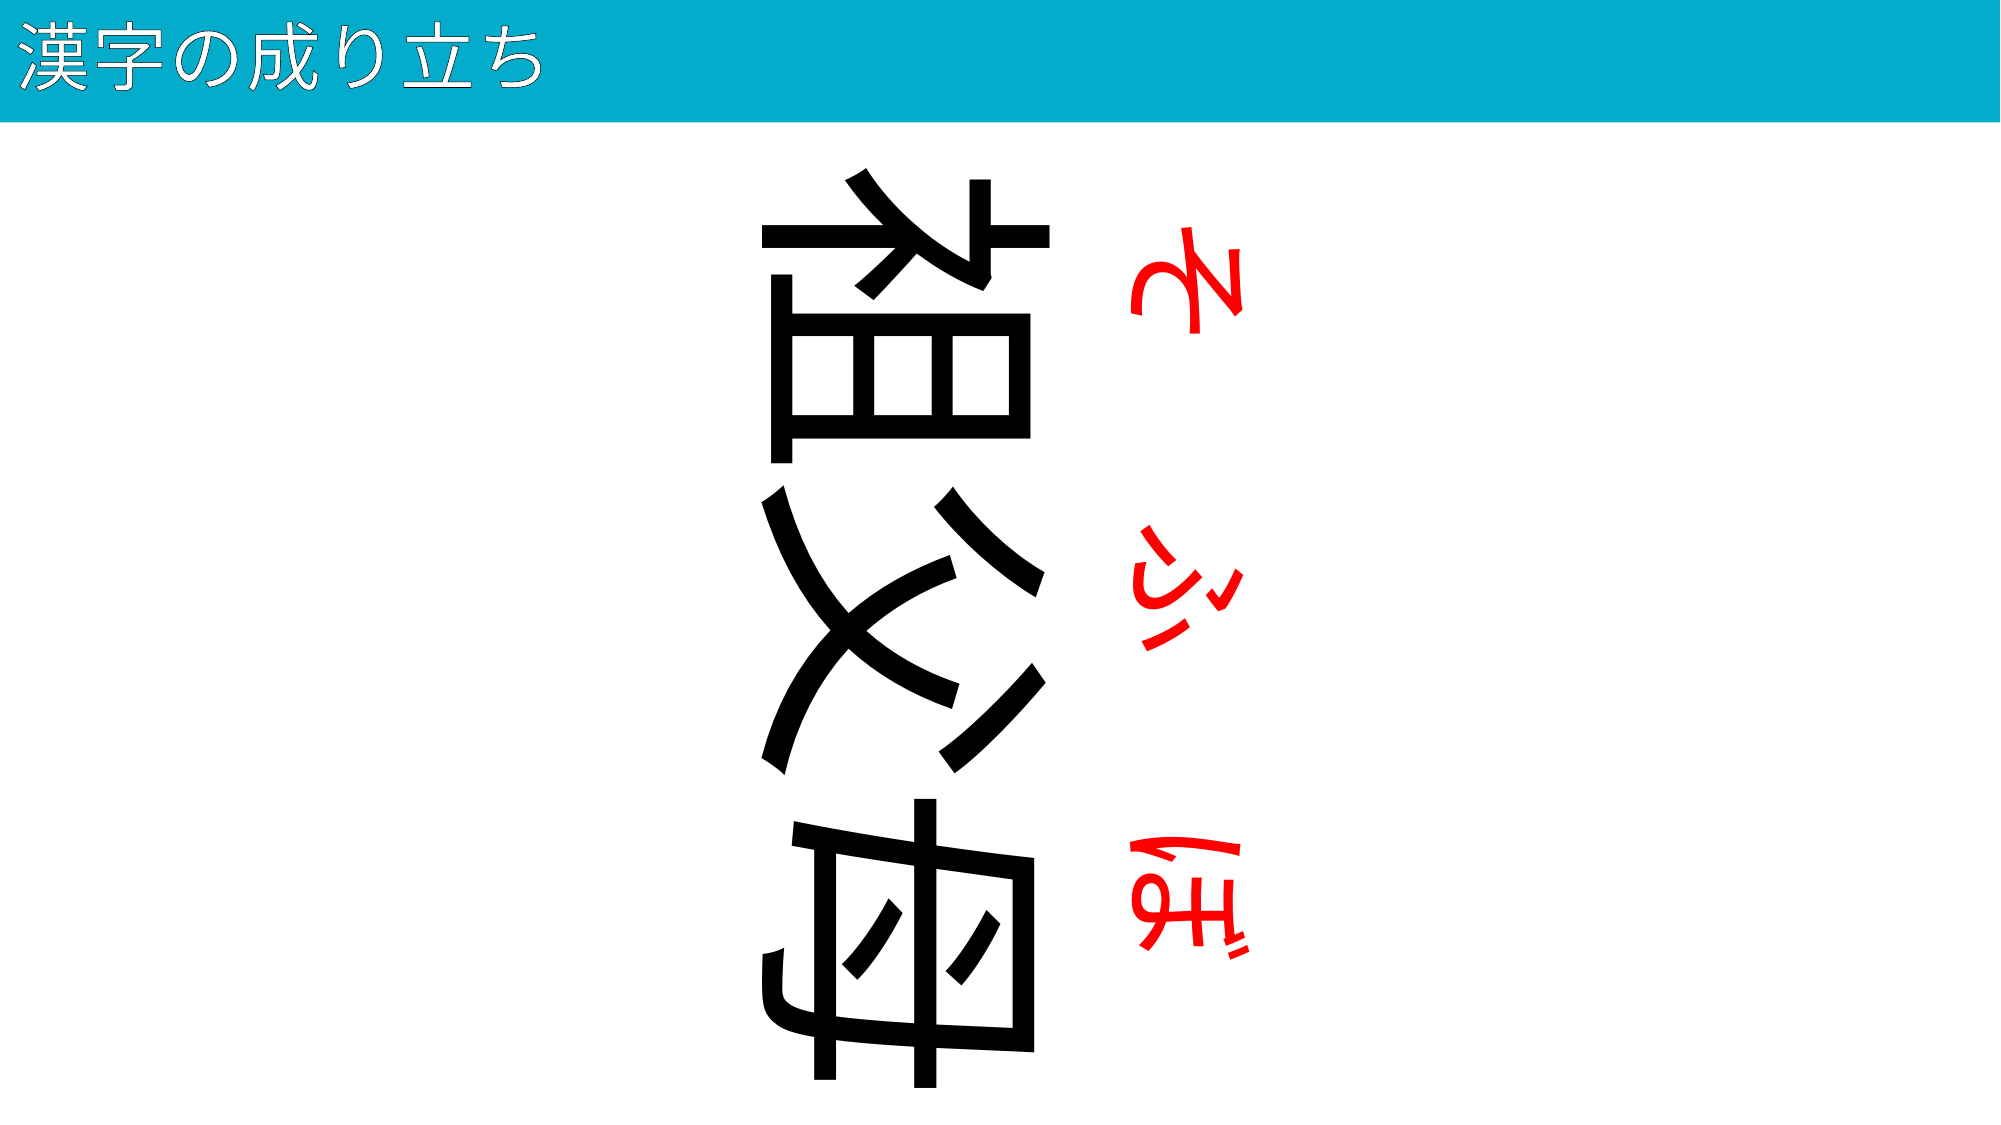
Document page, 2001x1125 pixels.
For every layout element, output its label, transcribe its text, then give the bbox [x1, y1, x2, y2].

slide_number 26 [1712, 0, 2000, 123]
text_box 祖父母 [698, 147, 1108, 1125]
text_box そ ふ ぼ [1085, 198, 1283, 1047]
title 漢字の成り立ち [0, 0, 1712, 123]
